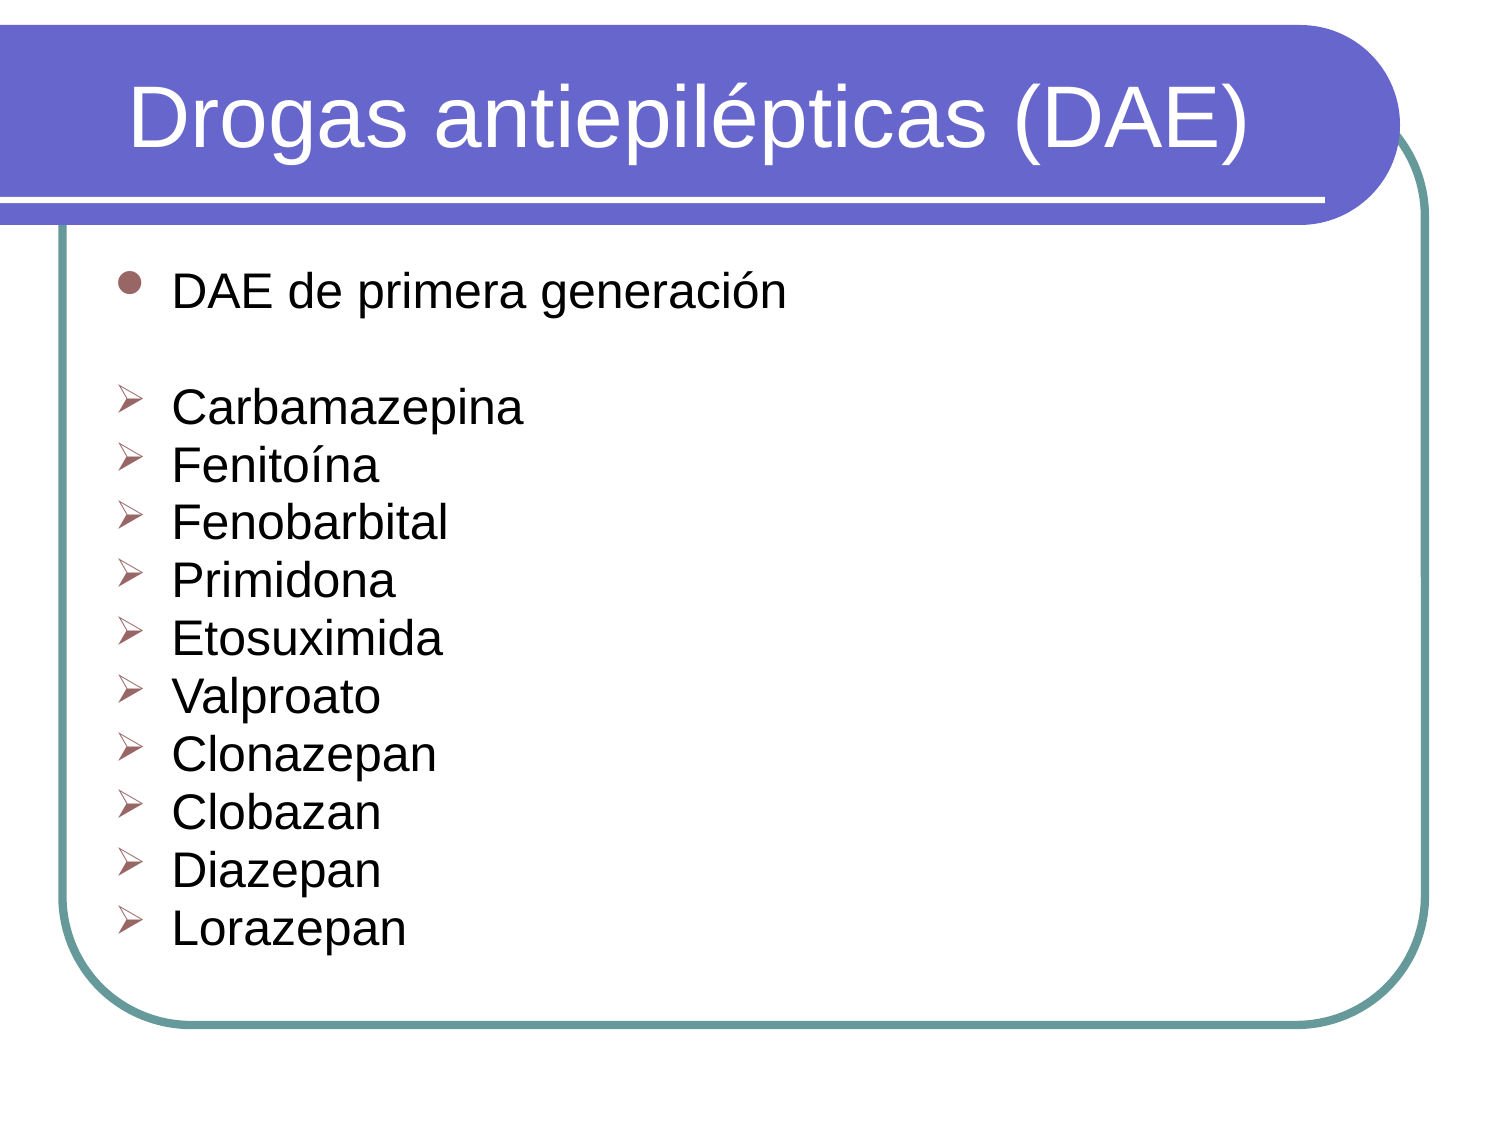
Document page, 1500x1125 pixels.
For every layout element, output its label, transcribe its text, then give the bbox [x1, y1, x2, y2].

list DAE de primera generación Carbamazepina Fenitoína Fenobarbital Primidona Etosuximida Valproato Clonazepan Clobazan Diazepan Lorazepan [99, 262, 1400, 988]
title Drogas antiepilépticas (DAE) [32, 37, 1347, 188]
